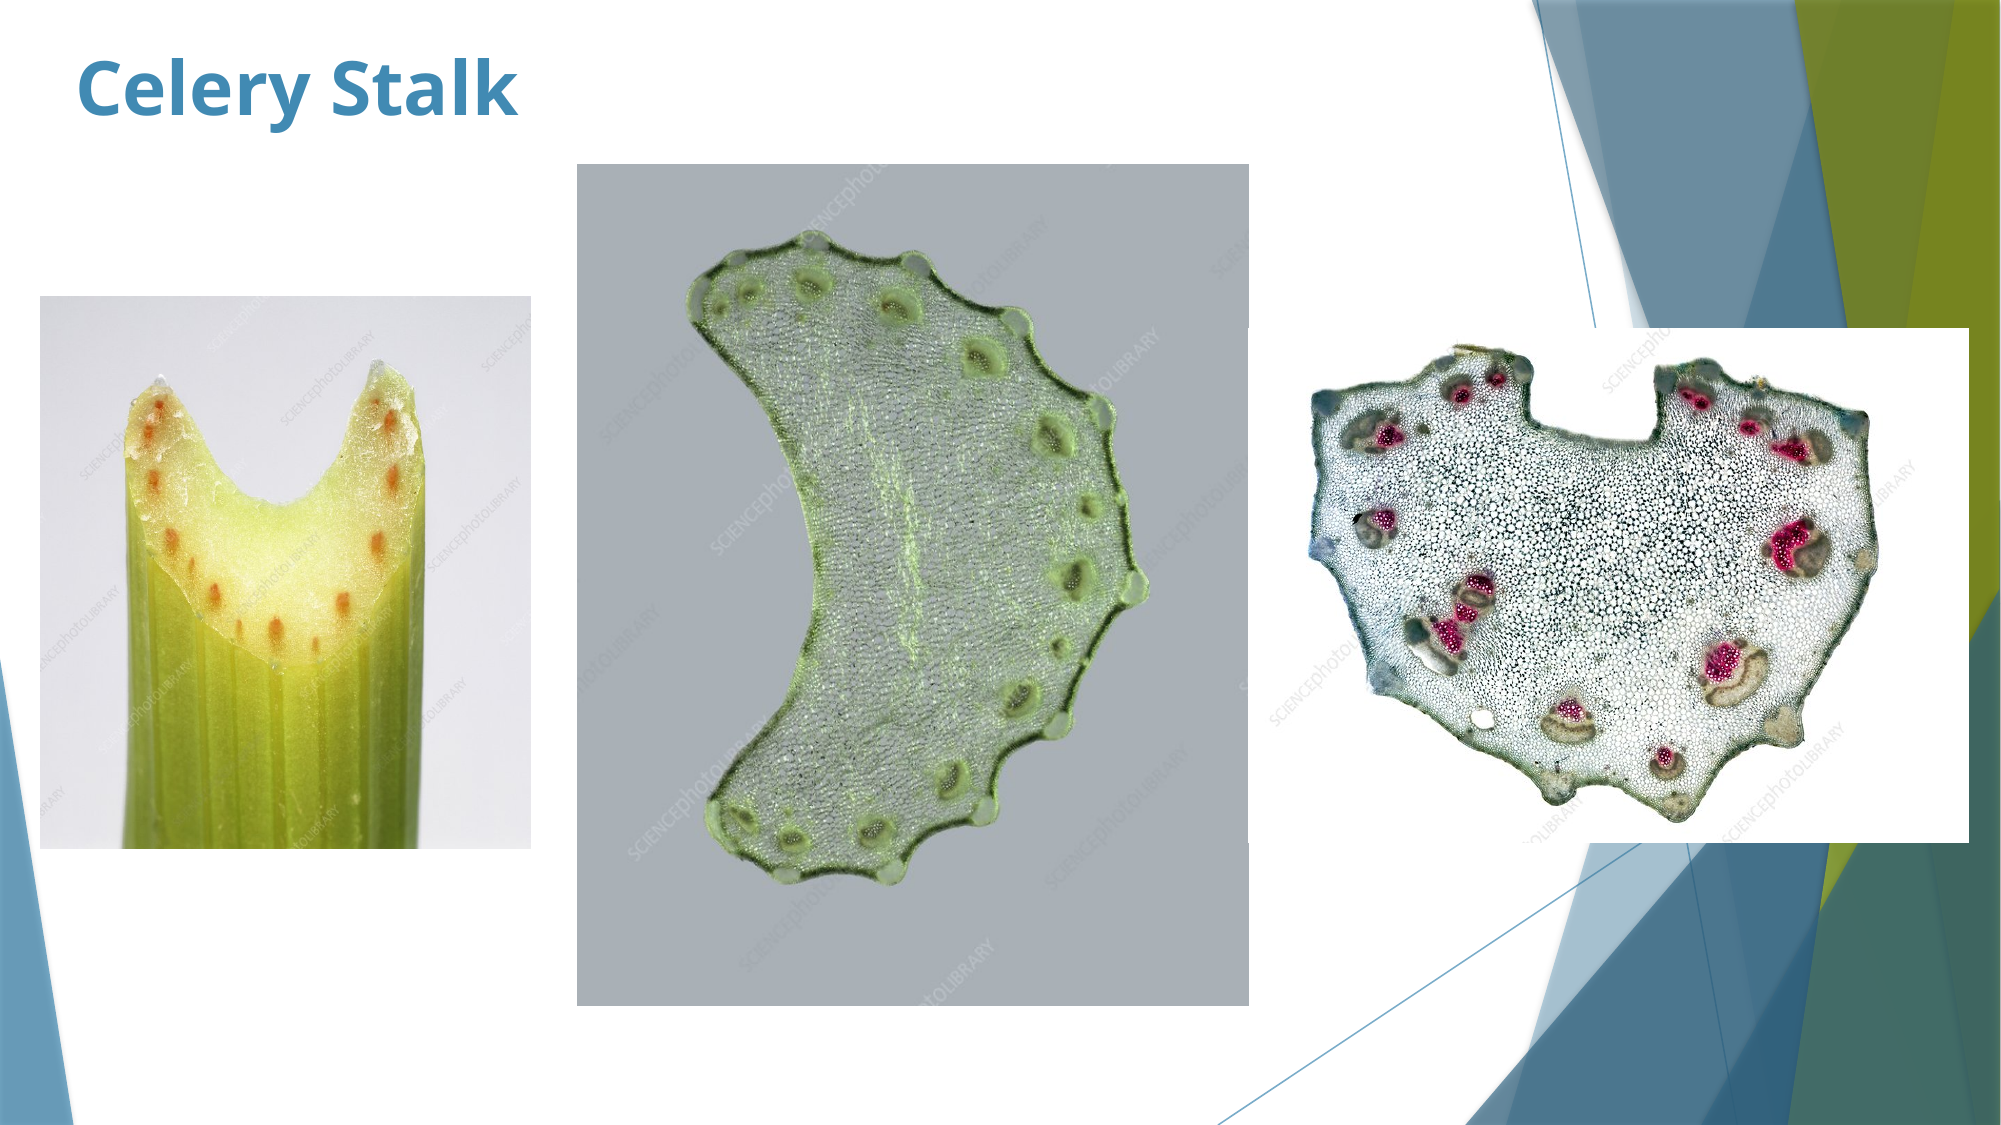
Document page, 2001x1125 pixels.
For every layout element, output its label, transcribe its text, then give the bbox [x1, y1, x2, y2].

picture [40, 296, 532, 850]
title Celery Stalk [60, 33, 578, 165]
picture [577, 164, 1970, 1007]
